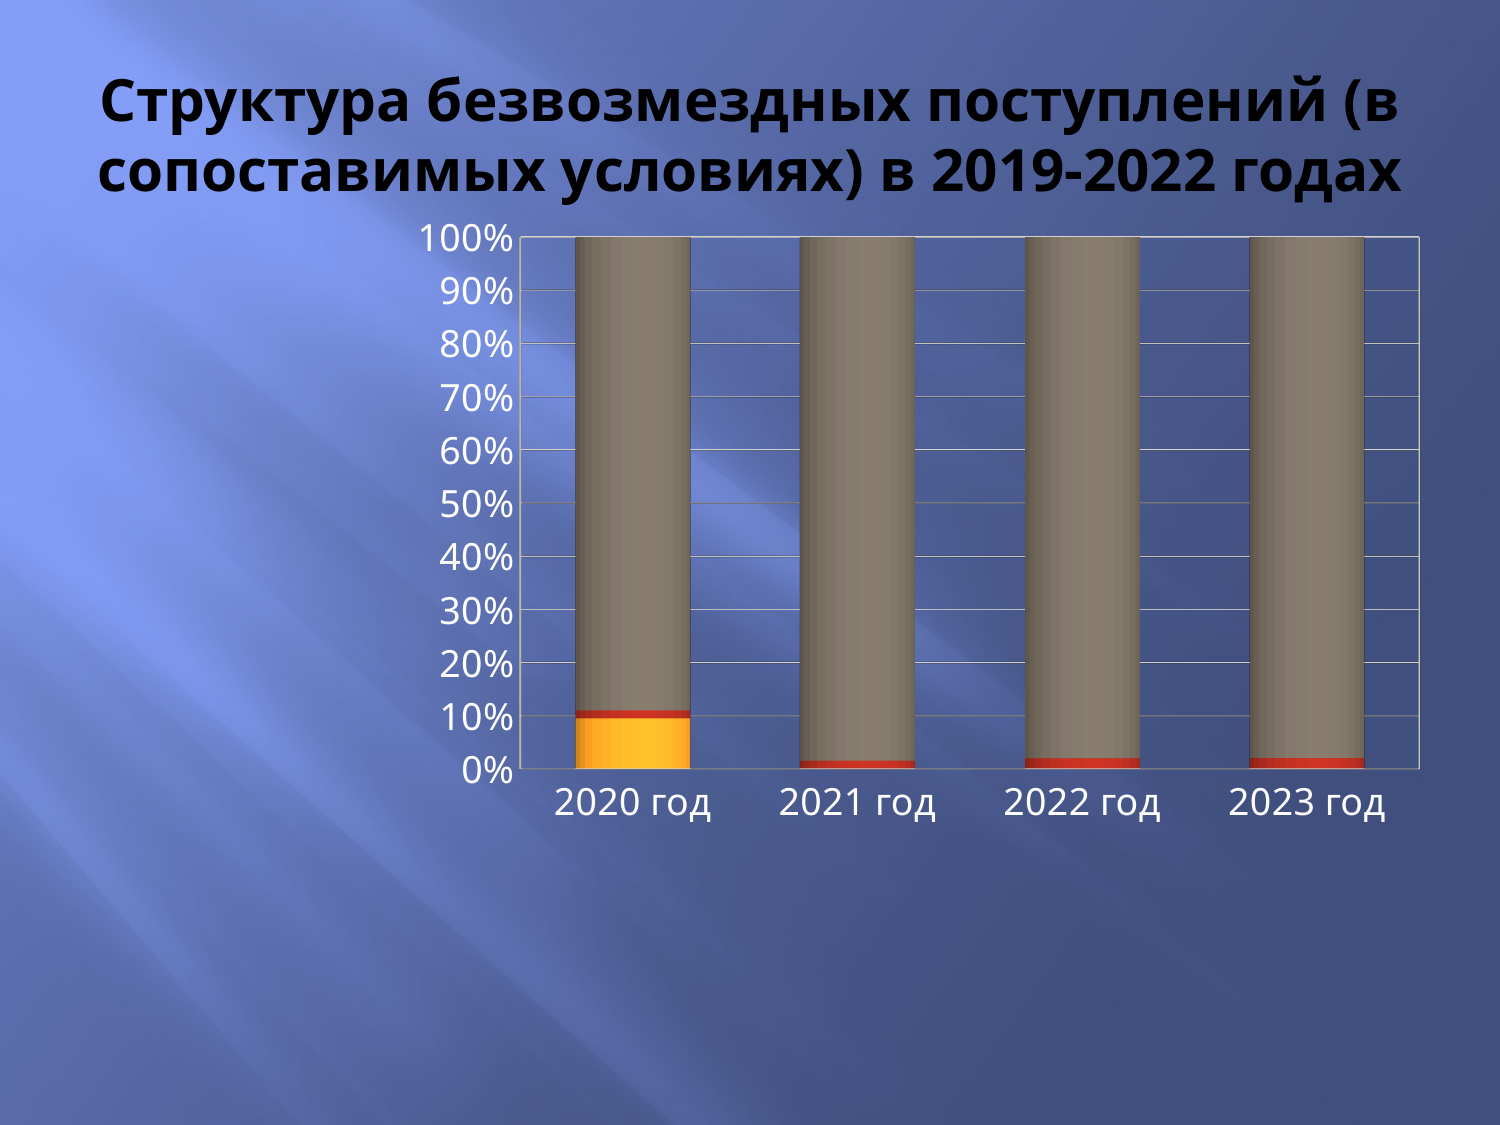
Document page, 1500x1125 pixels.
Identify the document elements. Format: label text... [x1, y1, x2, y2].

chart [74, 210, 1426, 1060]
title Структура безвозмездных поступлений (в сопоставимых условиях) в 2019-2022 годах [75, 43, 1425, 210]
